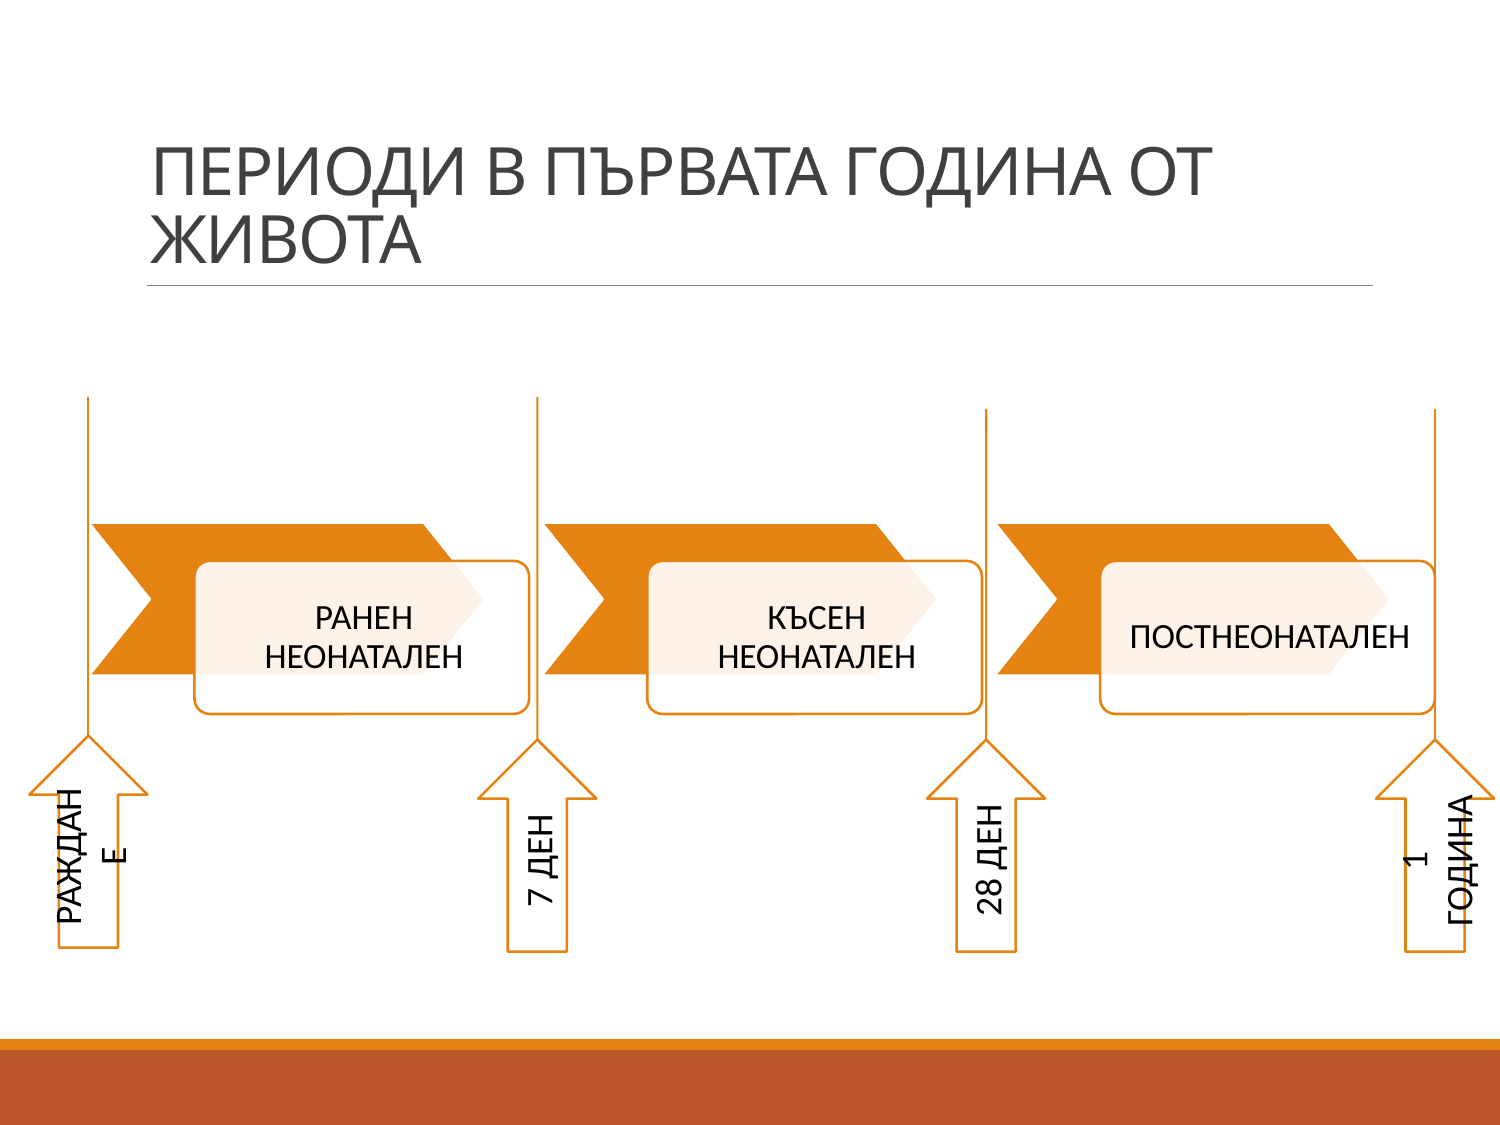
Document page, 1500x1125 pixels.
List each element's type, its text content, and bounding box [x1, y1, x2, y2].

text_box РАЖДАНЕ [28, 737, 85, 949]
title ПЕРИОДИ В ПЪРВАТА ГОДИНА ОТ ЖИВОТА [135, 47, 1373, 281]
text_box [87, 284, 1436, 953]
text_box 1 ГОДИНА [1444, 747, 1496, 953]
